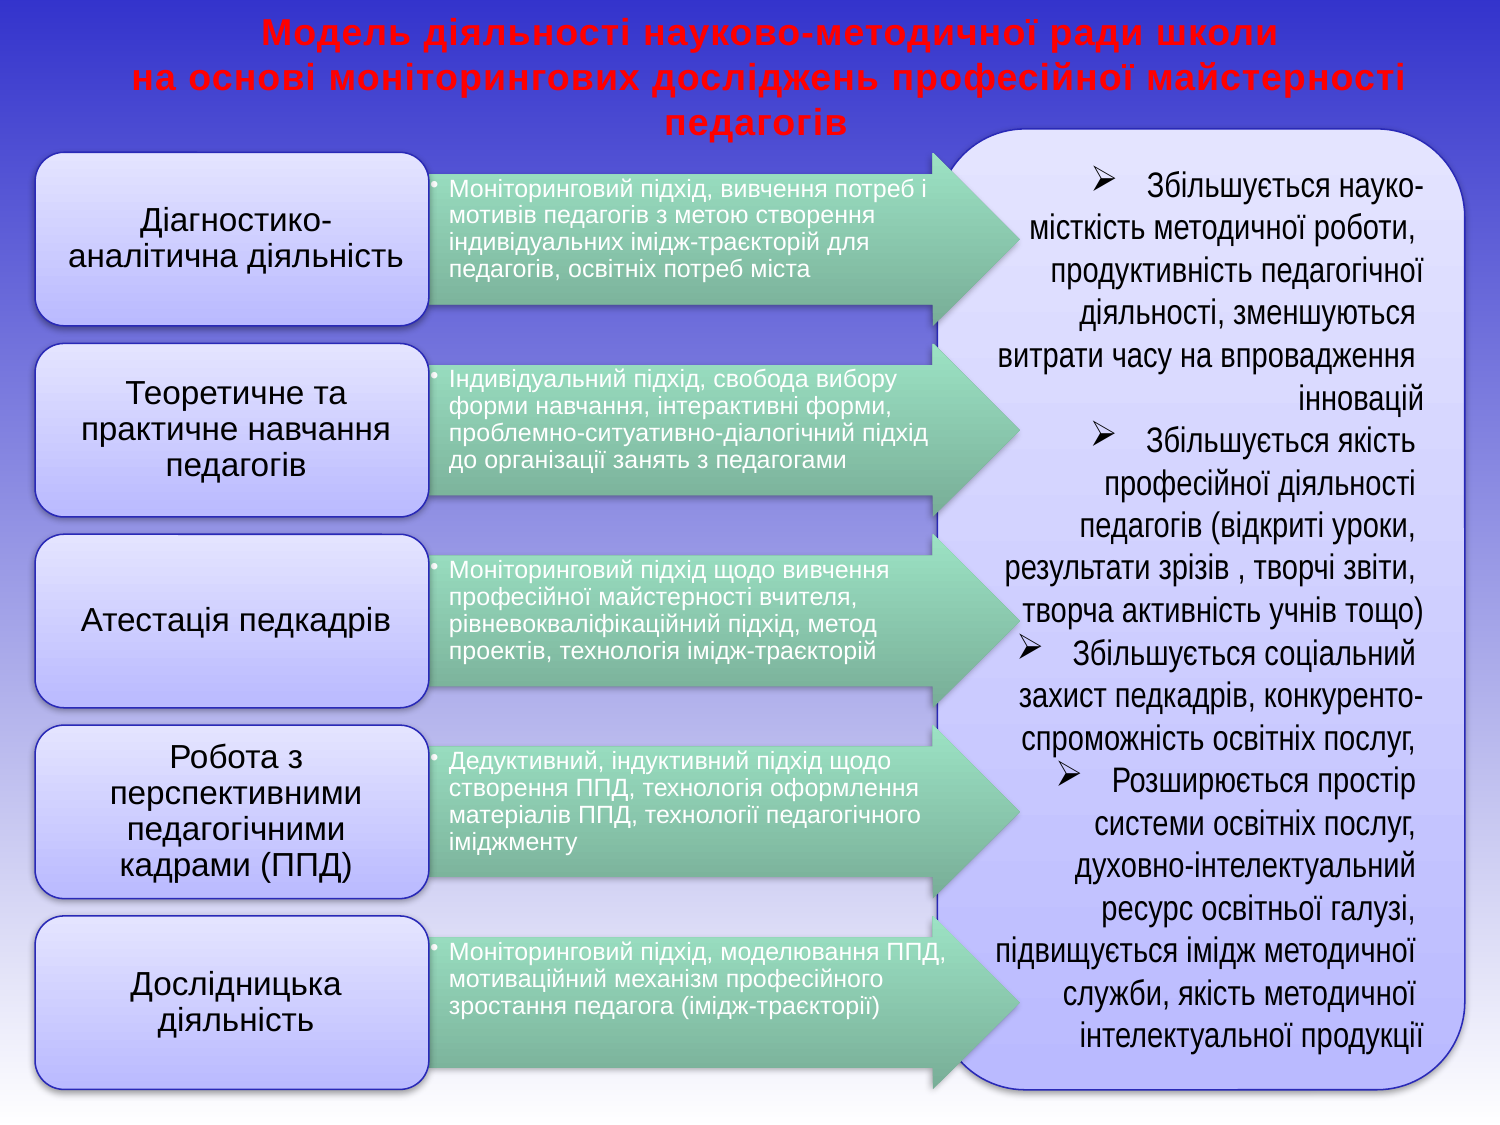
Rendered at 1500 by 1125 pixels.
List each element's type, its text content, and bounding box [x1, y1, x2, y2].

text_box Збільшується науко- місткість методичної роботи, продуктивність педагогічної діяльності, зменшуються витрати часу на впровадження інновацій Збільшується якість професійної діяльності педагогів (відкриті уроки, результати зрізів , творчі звіти, творча активність учнів тощо) Збільшується соціальний захист педкадрів, конкуренто- спроможність освітніх послуг, Розширюється простір системи освітніх послуг, духовно-інтелектуальний ресурс освітньої галузі, підвищується імідж методичної служби, якість методичної інтелектуальної продукції [1020, 145, 1466, 1091]
text_box Модель діяльності науково-методичної ради школи на основі моніторингових досліджень професійної майстерності педагогів [81, 0, 1430, 151]
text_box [34, 152, 1020, 1091]
